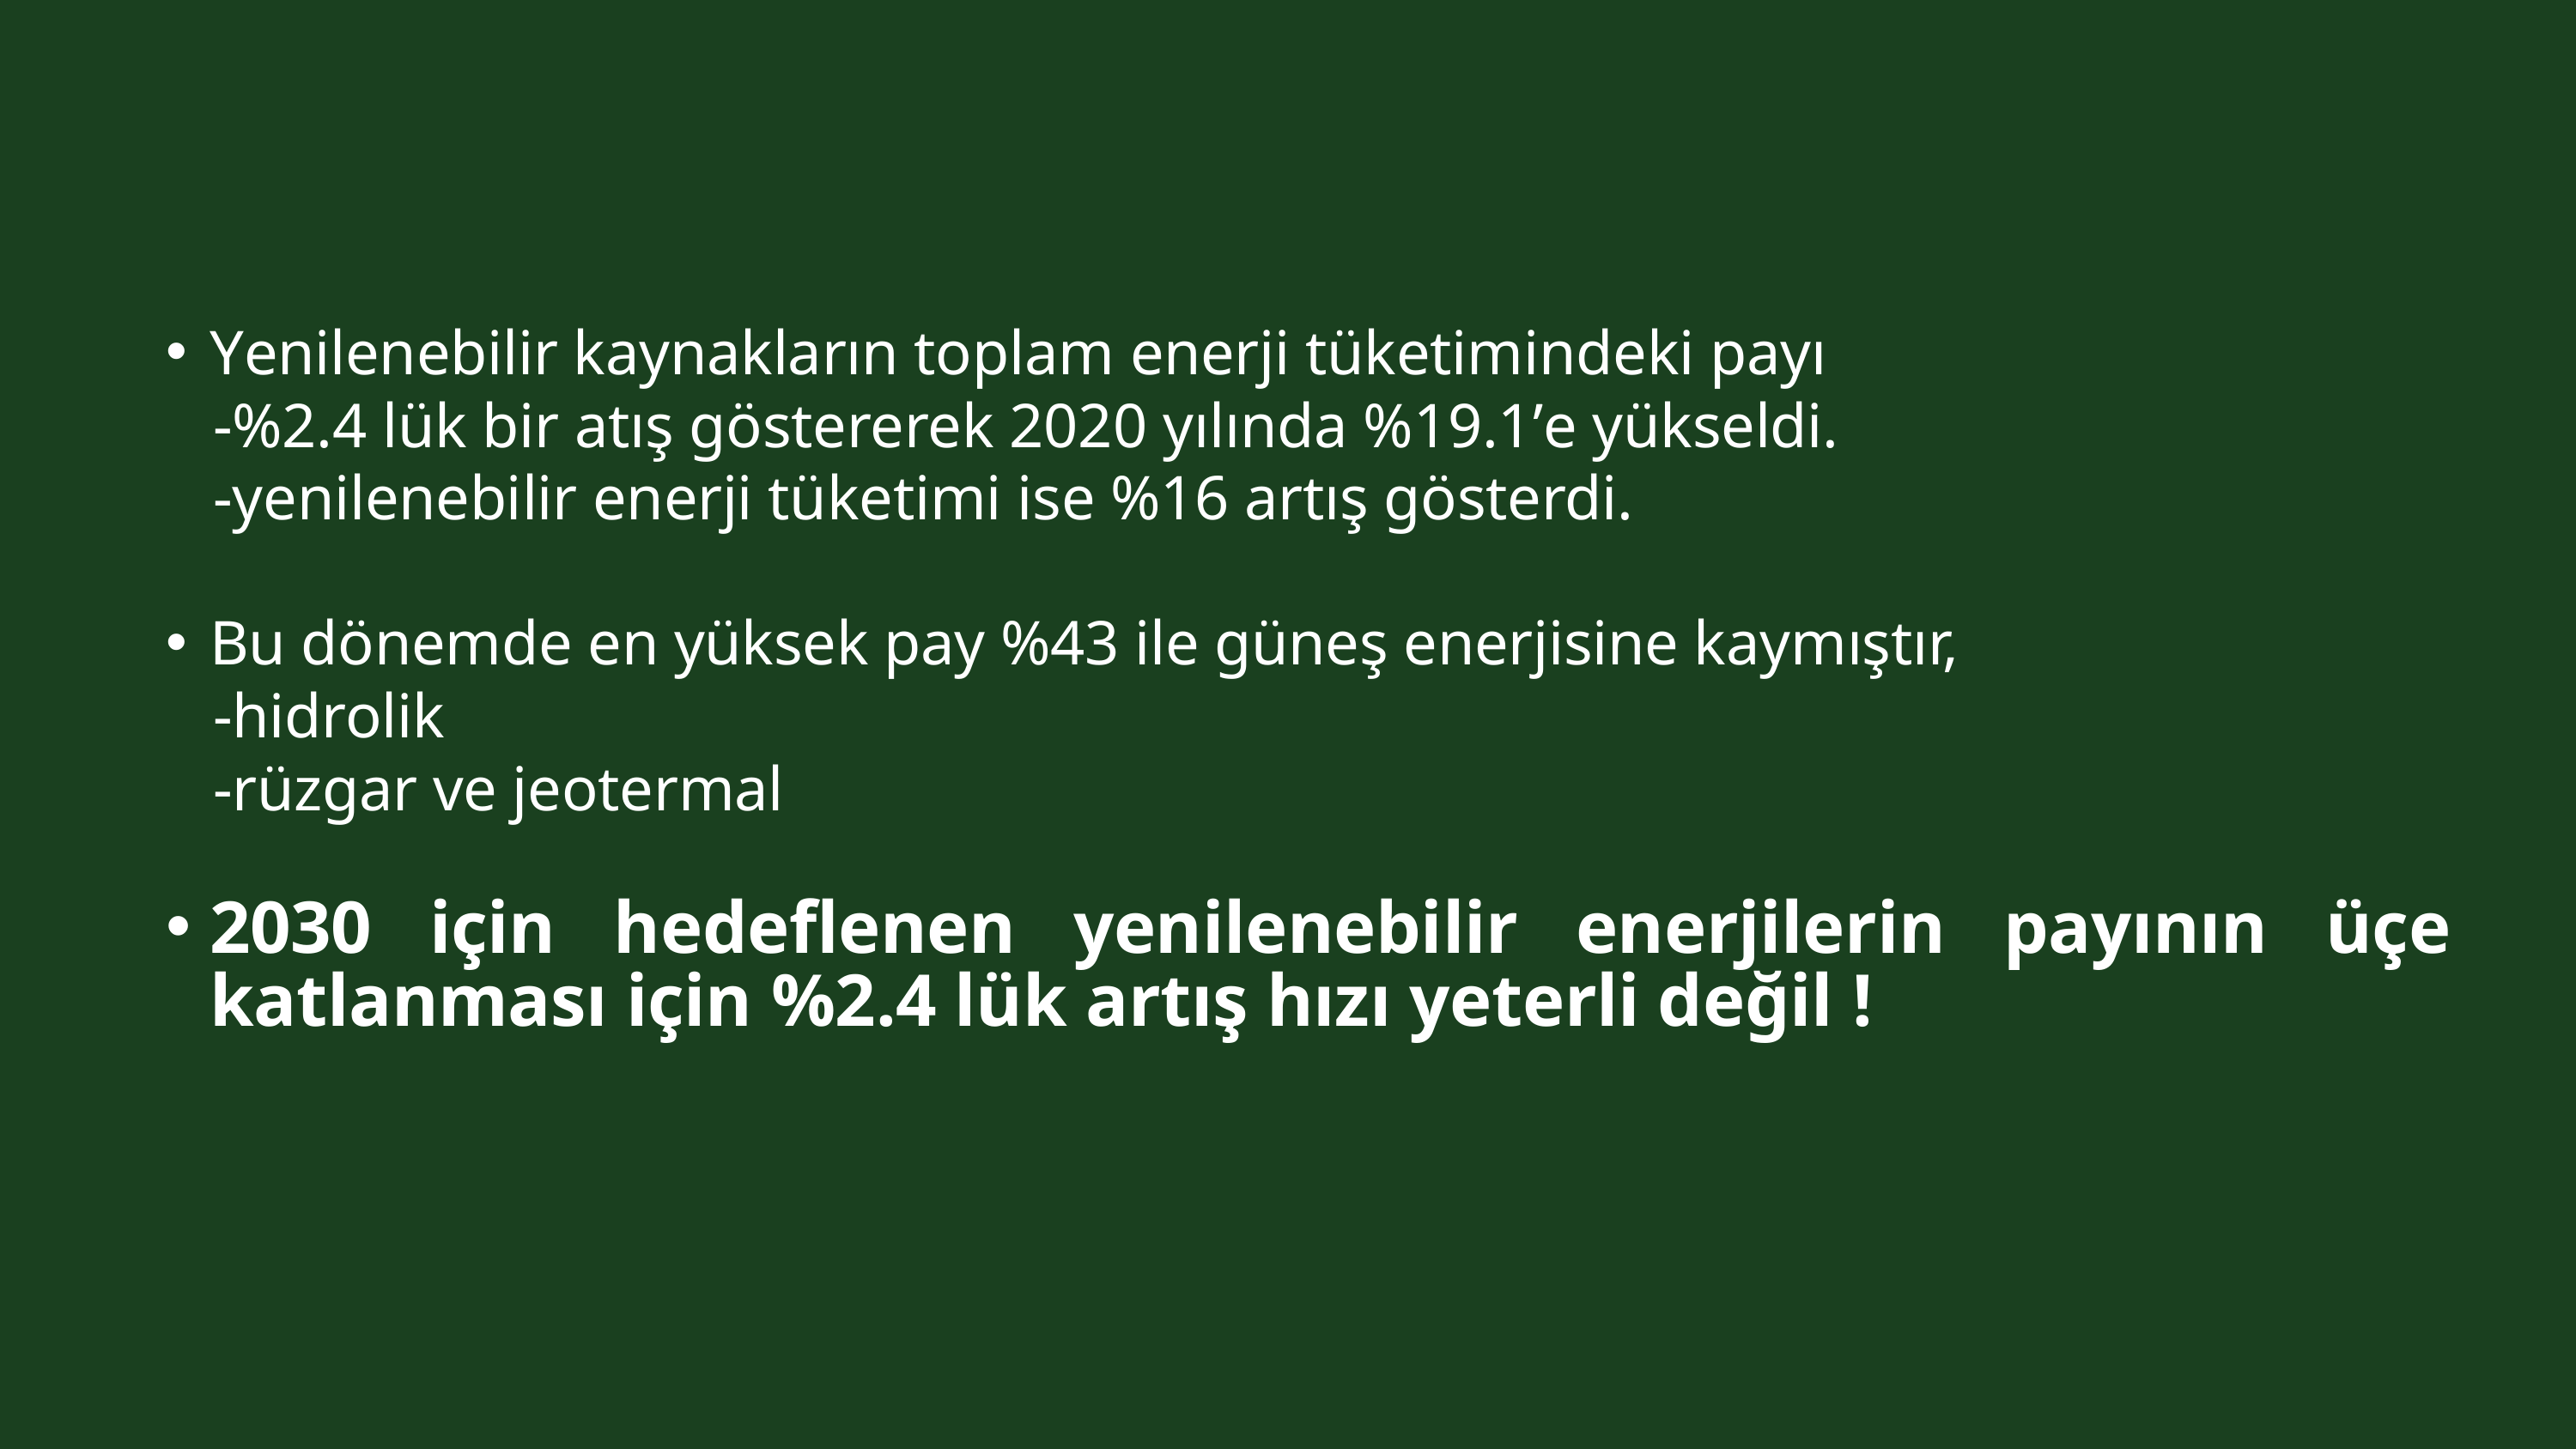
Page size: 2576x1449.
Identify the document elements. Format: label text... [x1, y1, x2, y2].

text_box Yenilenebilir kaynakların toplam enerji tüketimindeki payı -%2.4 lük bir atış göstererek 2020 yılında %19.1’e yükseldi. -yenilenebilir enerji tüketimi ise %16 artış gösterdi. Bu dönemde en yüksek pay %43 ile güneş enerjisine kaymıştır, -hidrolik -rüzgar ve jeotermal 2030 için hedeflenen yenilenebilir enerjilerin payının üçe katlanması için %2.4 lük artış hızı yeterli değil ! [123, 313, 2453, 1041]
